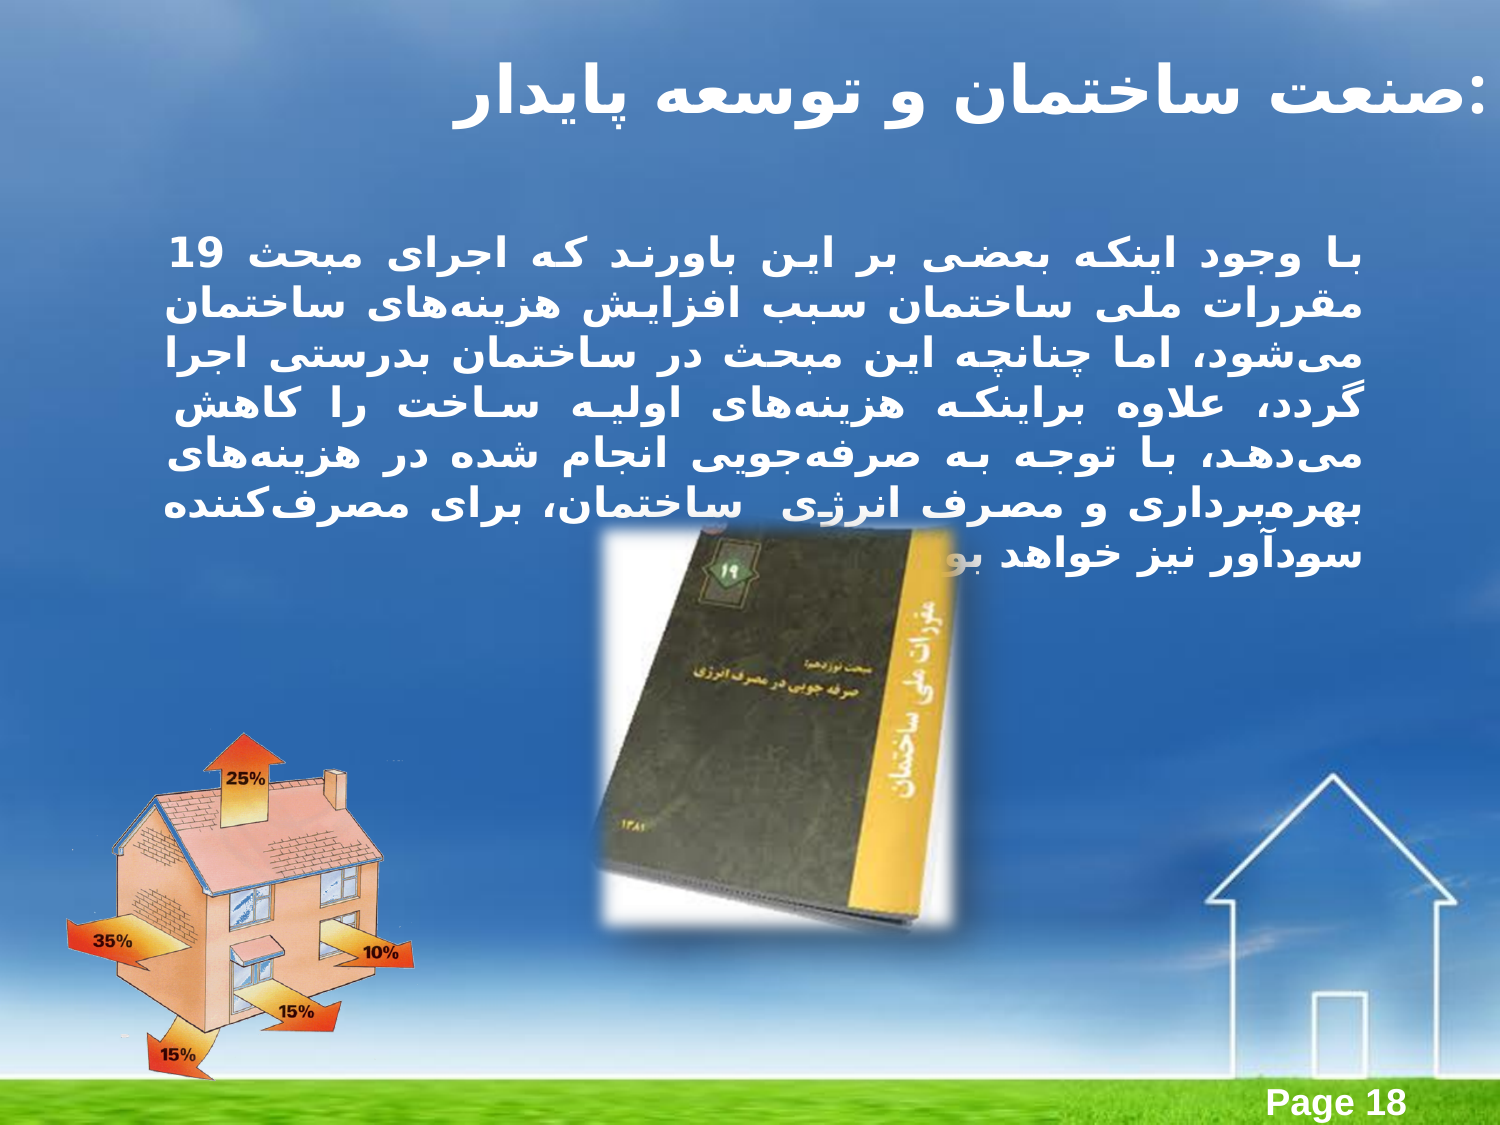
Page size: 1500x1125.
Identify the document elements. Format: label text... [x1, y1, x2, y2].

picture [0, 0, 1500, 1125]
text_box با وجود اینکه بعضی بر این باورند که اجرای مبحث 19 مقررات ملی ساختمان سبب افزایش هزینه‌های ساختمان می‌شود، اما چنانچه این مبحث در ساختمان بدرستی اجرا گردد، علاوه براینکه هزینه‌های اولیه ساخت را کاهش می‌دهد، با توجه به صرفه‌جویی انجام شده در هزینه‌های بهره‌برداری و مصرف انرژی ساختمان، برای مصرف‌کننده سودآور نیز خواهد بود. [130, 196, 1394, 905]
text_box صنعت ساختمان و توسعه پایدار: [440, 39, 1500, 134]
